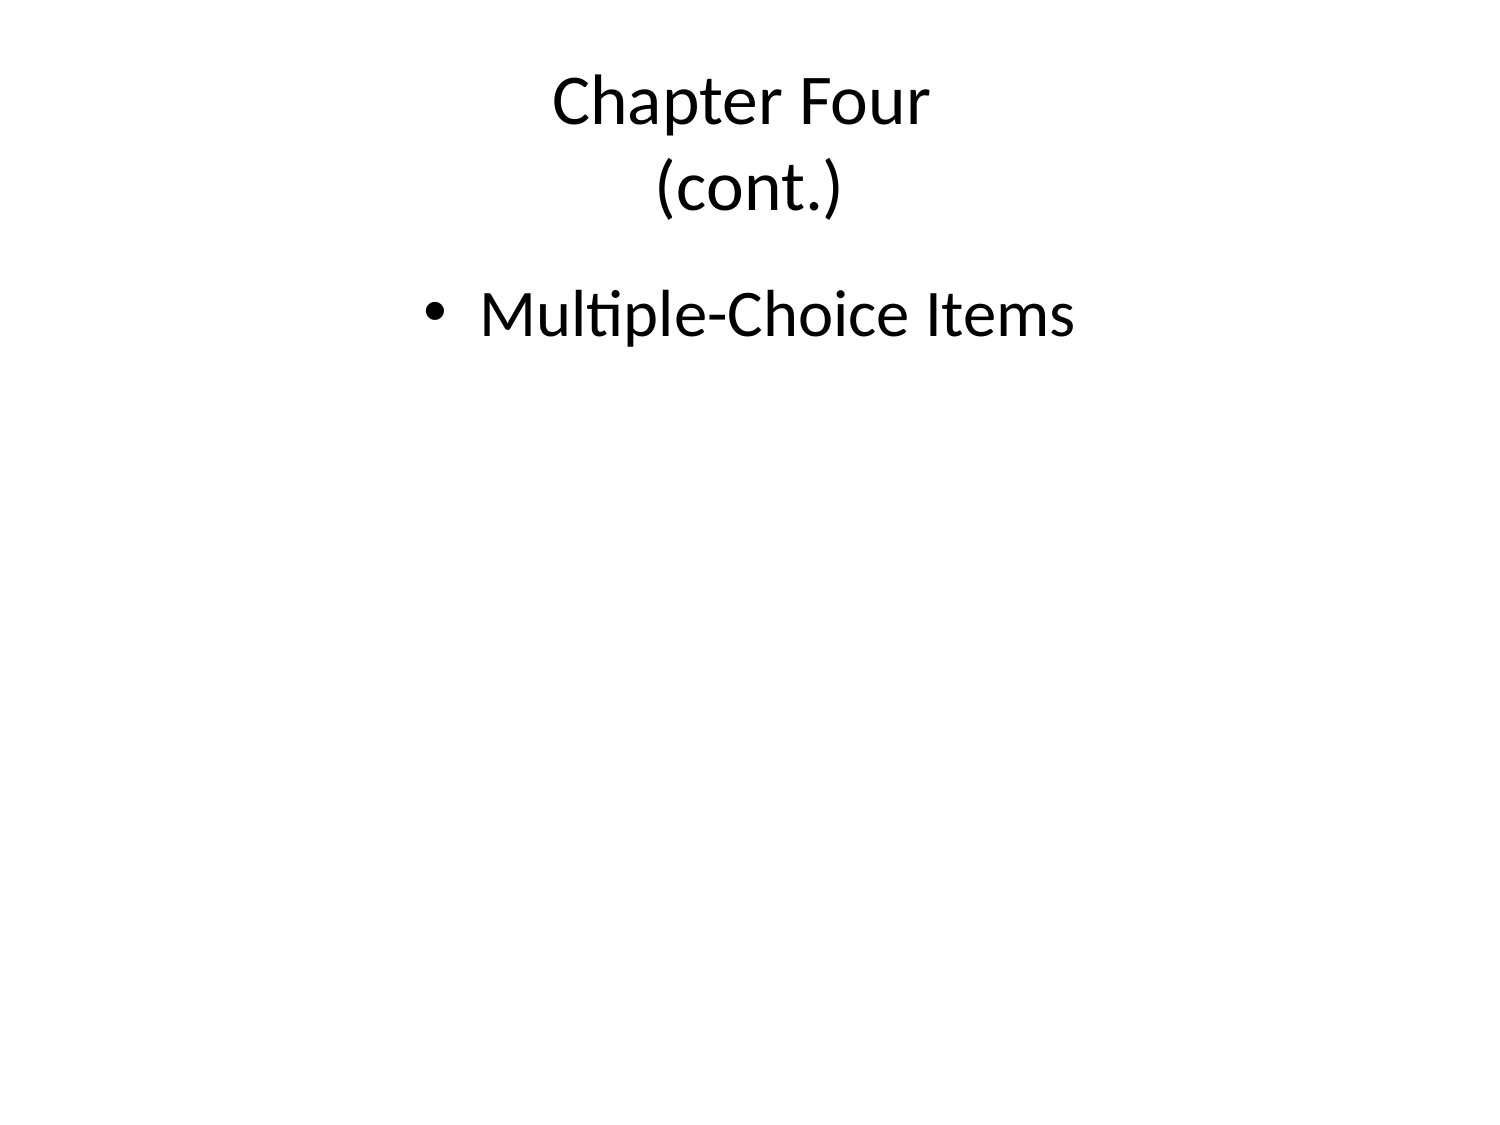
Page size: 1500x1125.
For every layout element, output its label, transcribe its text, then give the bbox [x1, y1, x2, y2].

title Chapter Four (cont.) [75, 45, 1425, 233]
list Multiple-Choice Items [75, 262, 1425, 1005]
